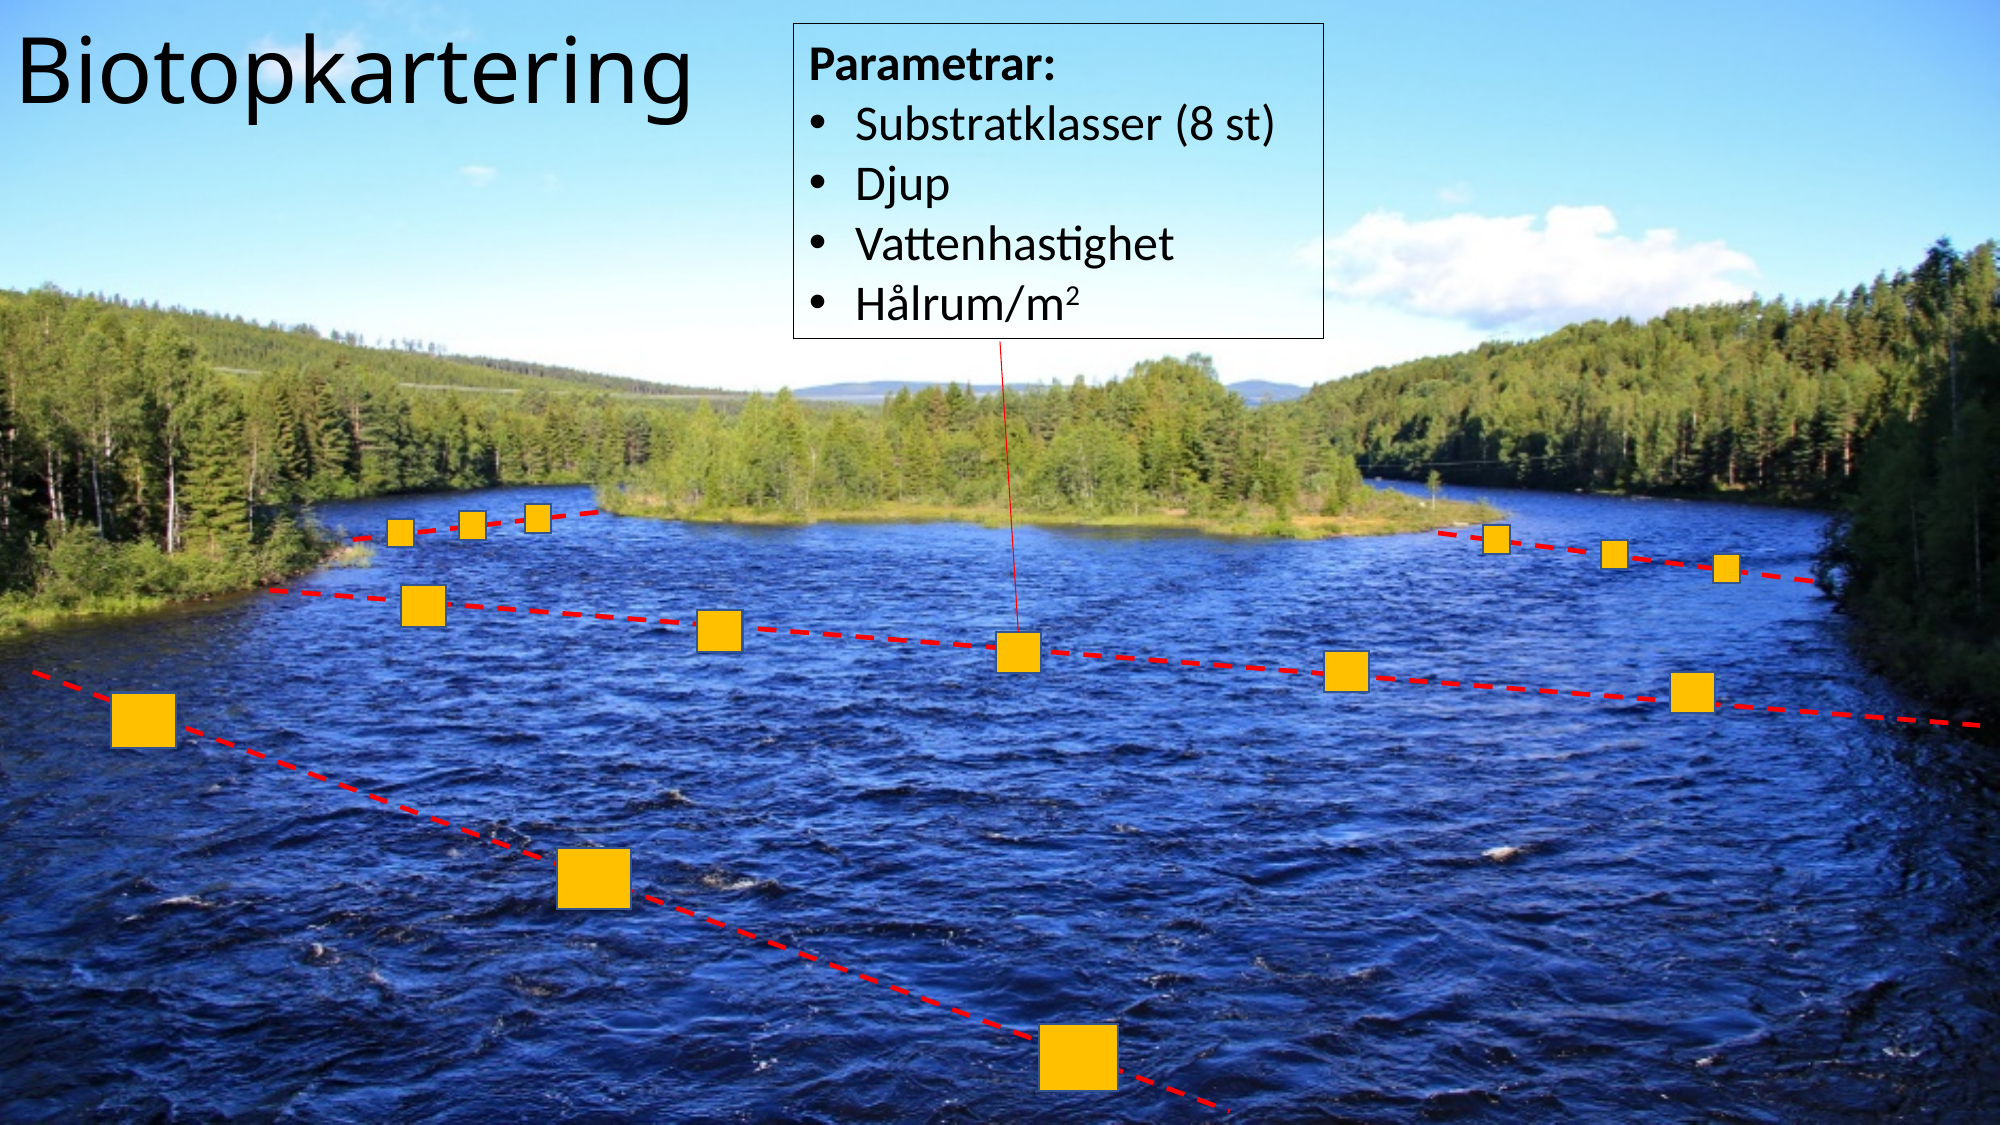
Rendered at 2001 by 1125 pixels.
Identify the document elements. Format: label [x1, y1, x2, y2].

text_box [352, 511, 607, 540]
text_box [32, 671, 1230, 1112]
text_box [999, 341, 1019, 632]
text_box [269, 590, 1980, 726]
picture [0, 0, 2000, 1125]
text_box [1438, 532, 1818, 582]
